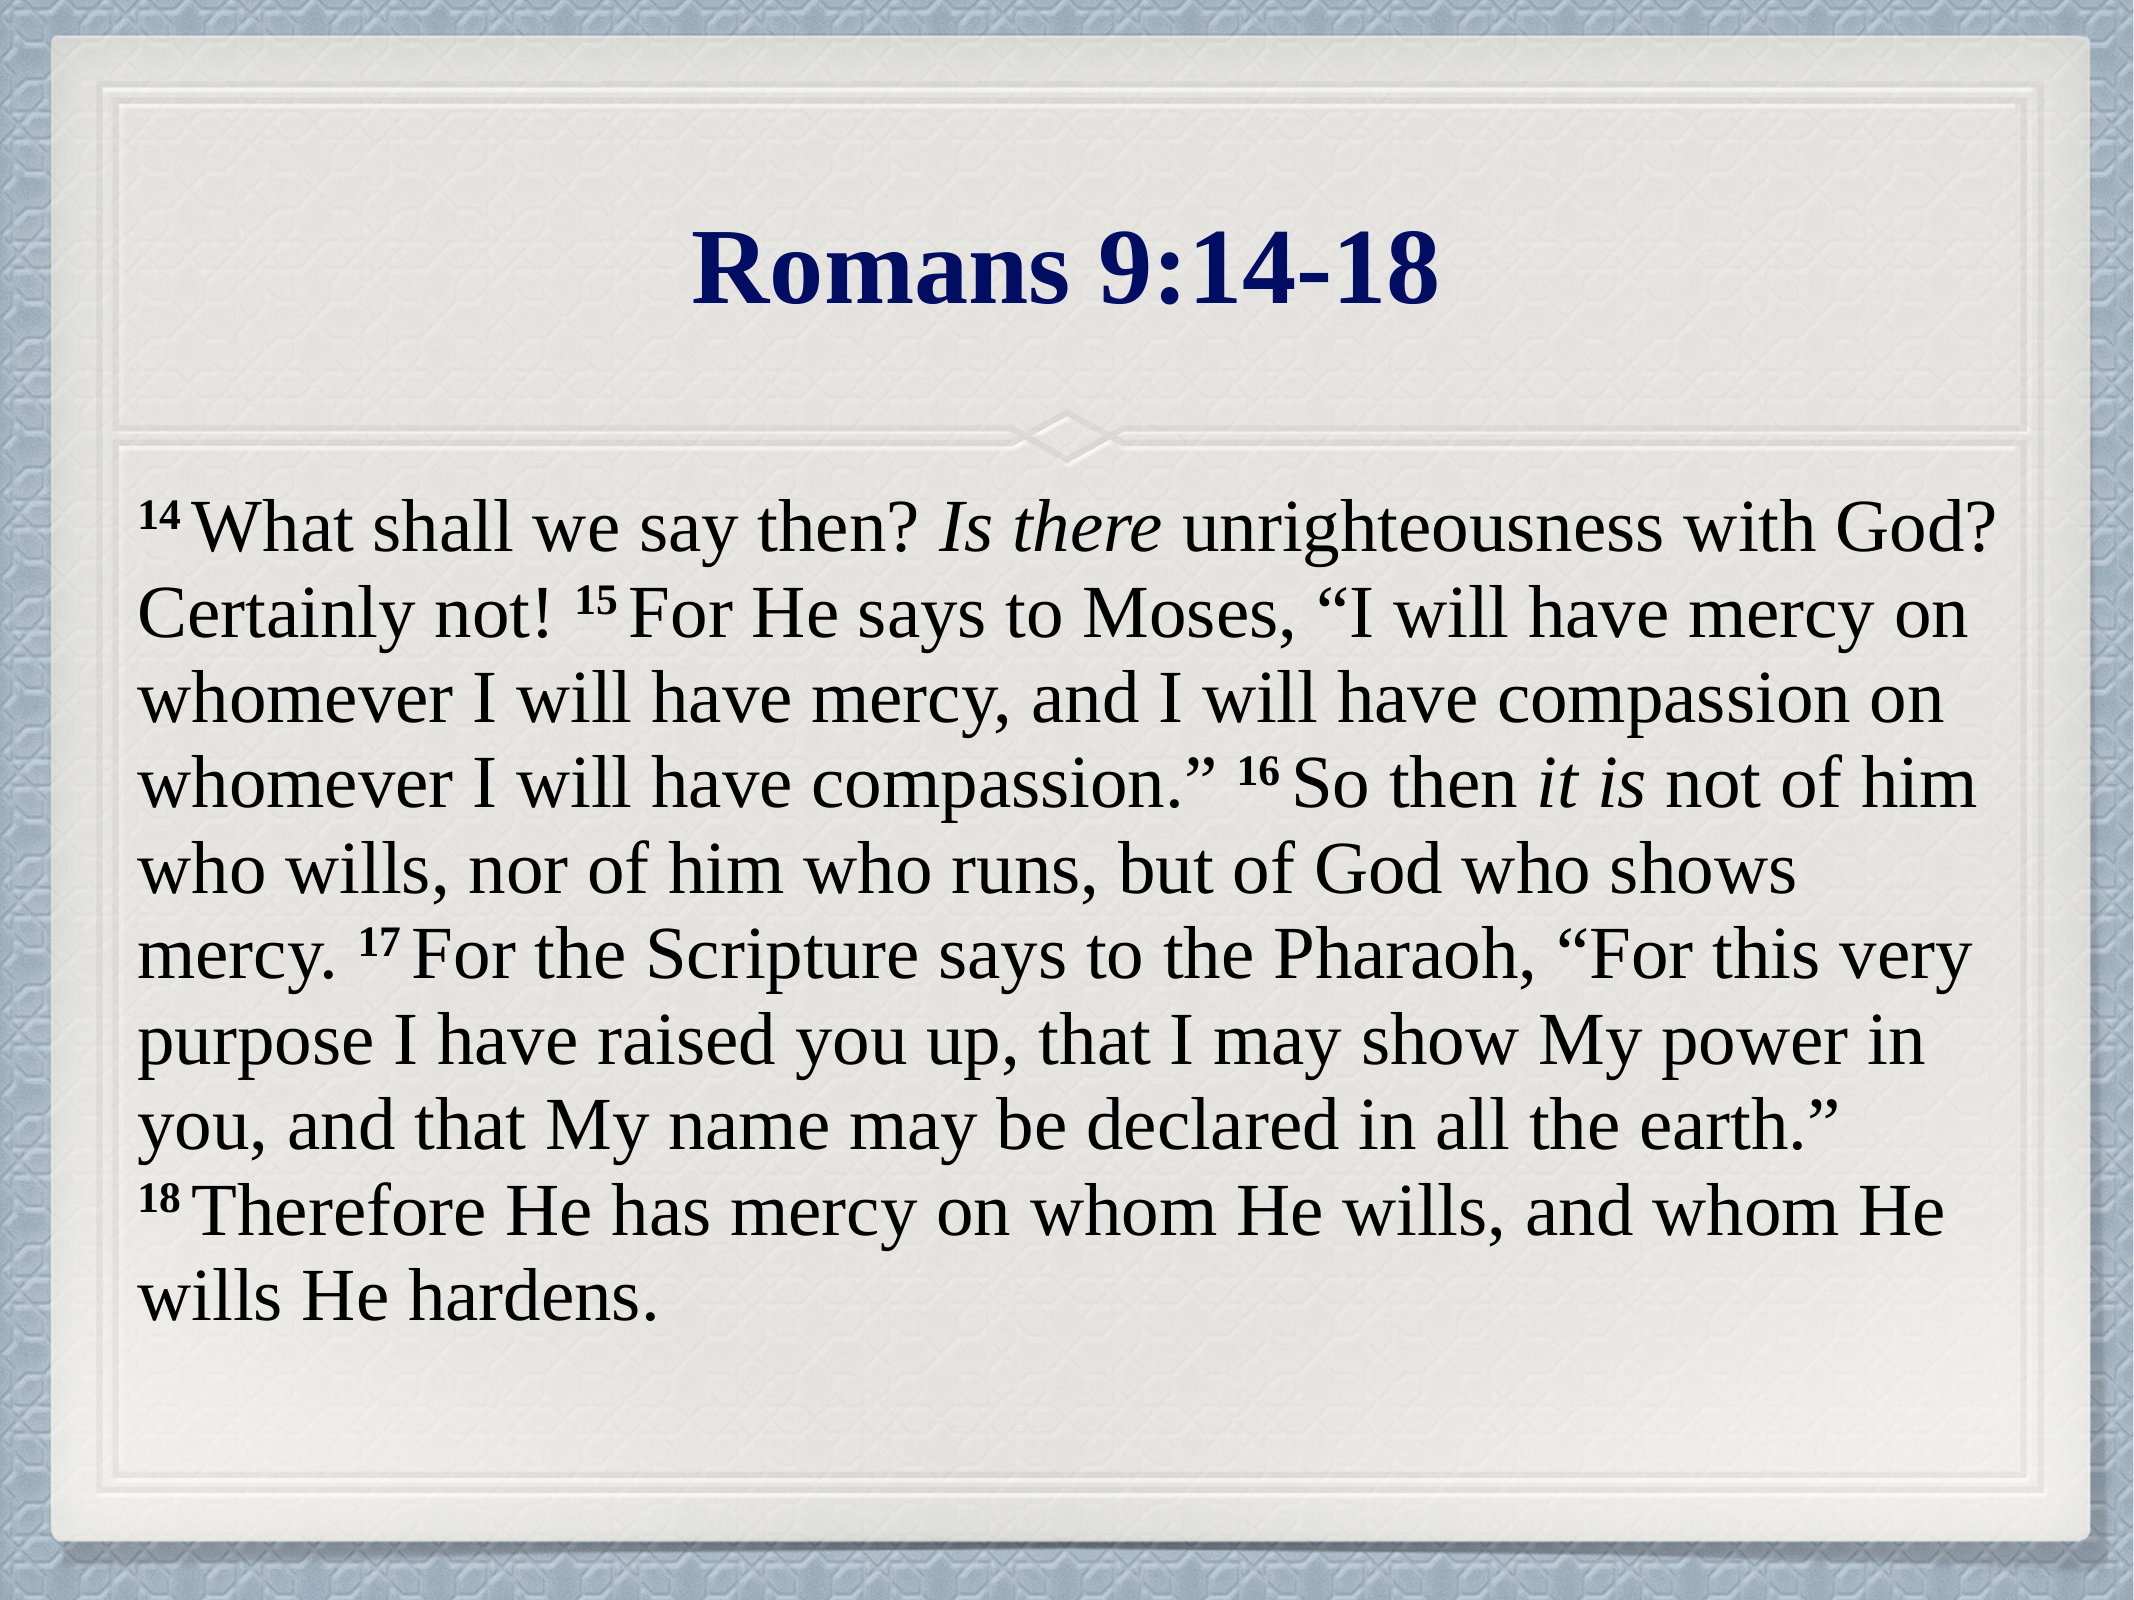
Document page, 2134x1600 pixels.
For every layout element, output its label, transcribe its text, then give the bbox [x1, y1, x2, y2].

title Romans 9:14-18 [208, 125, 1925, 396]
text_box 14 What shall we say then? Is there unrighteousness with God? Certainly not! 15 For He says to Moses, “I will have mercy on whomever I will have mercy, and I will have compassion on whomever I will have compassion.” 16 So then it is not of him who wills, nor of him who runs, but of God who shows mercy. 17 For the Scripture says to the Pharaoh, “For this very purpose I have raised you up, that I may show My power in you, and that My name may be declared in all the earth.” 18 Therefore He has mercy on whom He wills, and whom He wills He hardens. [129, 474, 2017, 1413]
picture [0, 0, 2134, 1600]
